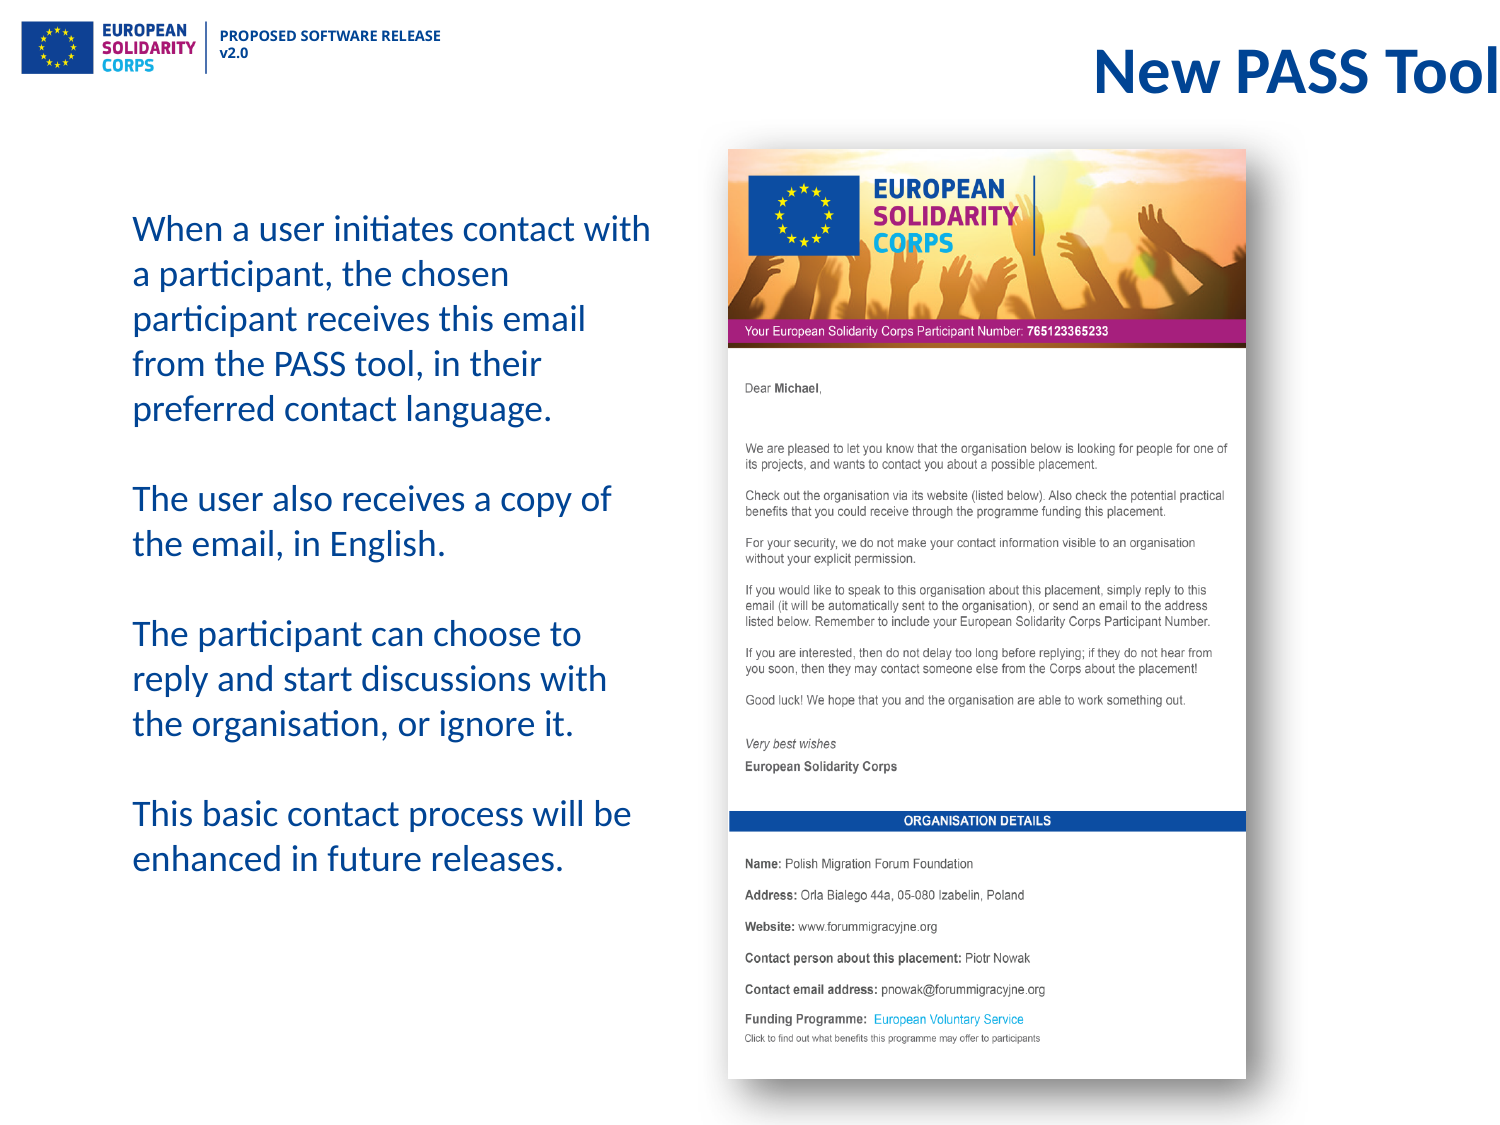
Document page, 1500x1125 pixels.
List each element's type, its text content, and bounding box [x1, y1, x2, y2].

text_box New PASS Tool [1079, 19, 1500, 114]
text_box When a user initiates contact with a participant, the chosen participant receives this email from the PASS tool, in their preferred contact language. The user also receives a copy of the email, in English. The participant can choose to reply and start discussions with the organisation, or ignore it. This basic contact process will be enhanced in future releases. [117, 196, 674, 886]
picture [727, 148, 1247, 1080]
picture [8, 7, 216, 86]
